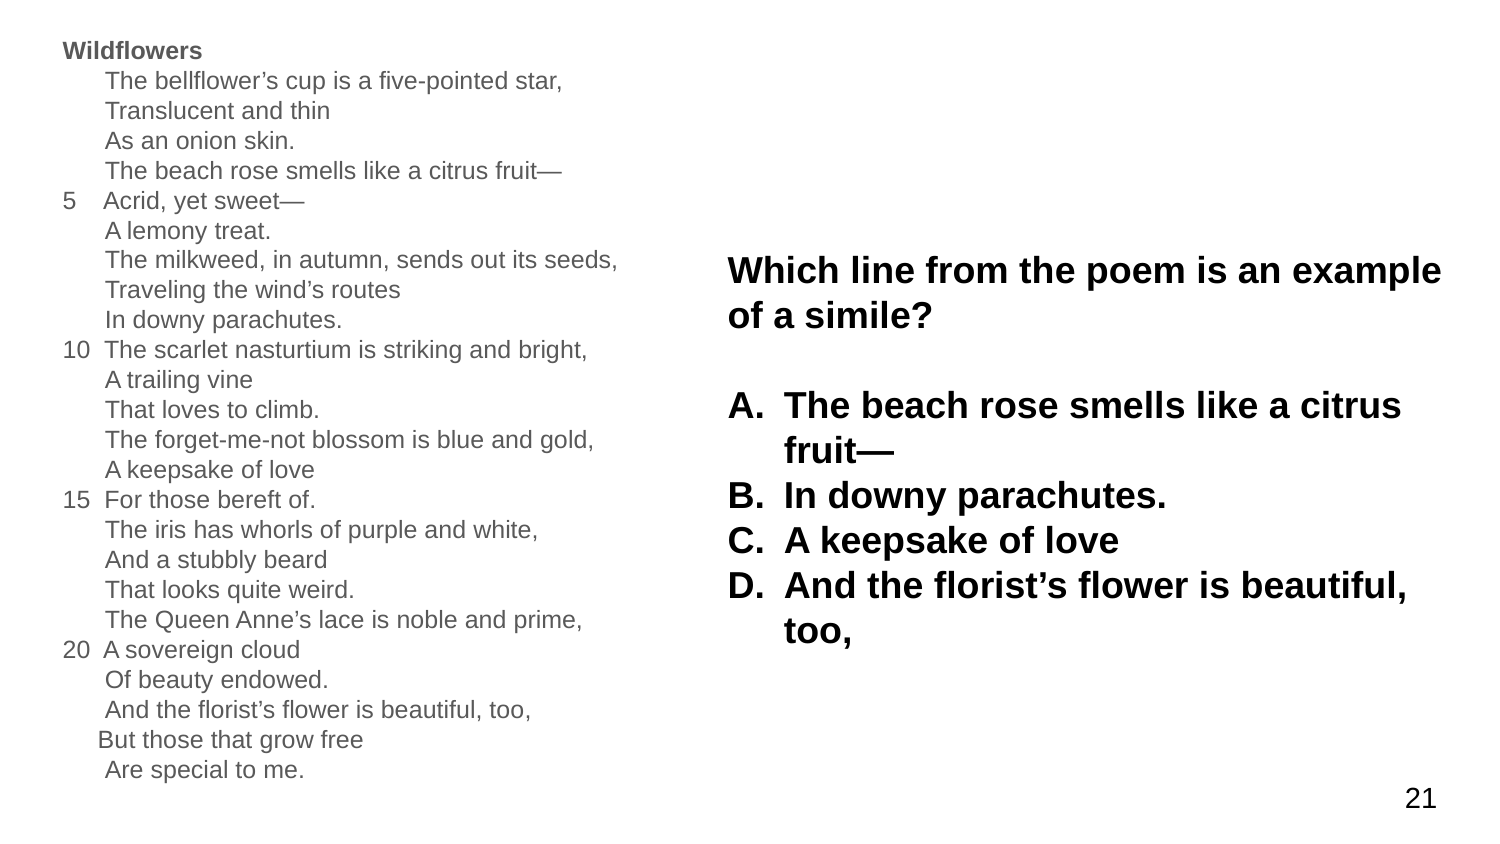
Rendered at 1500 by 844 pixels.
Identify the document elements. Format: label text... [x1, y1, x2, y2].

list Wildflowers The bellflower’s cup is a five-pointed star, Translucent and thin As an onion skin. The beach rose smells like a citrus fruit— 5 Acrid, yet sweet— A lemony treat. The milkweed, in autumn, sends out its seeds, Traveling the wind’s routes In downy parachutes. 10 The scarlet nasturtium is striking and bright, A trailing vine That loves to climb. The forget-me-not blossom is blue and gold, A keepsake of love 15 For those bereft of. The iris has whorls of purple and white, And a stubbly beard That looks quite weird. The Queen Anne’s lace is noble and prime, 20 A sovereign cloud Of beauty endowed. And the florist’s flower is beautiful, too, But those that grow free Are special to me. [47, 19, 678, 810]
slide_number 21 [1389, 764, 1480, 830]
text_box Which line from the poem is an example of a simile? The beach rose smells like a citrus fruit— In downy parachutes. A keepsake of love And the florist’s flower is beautiful, too, [712, 238, 1473, 658]
